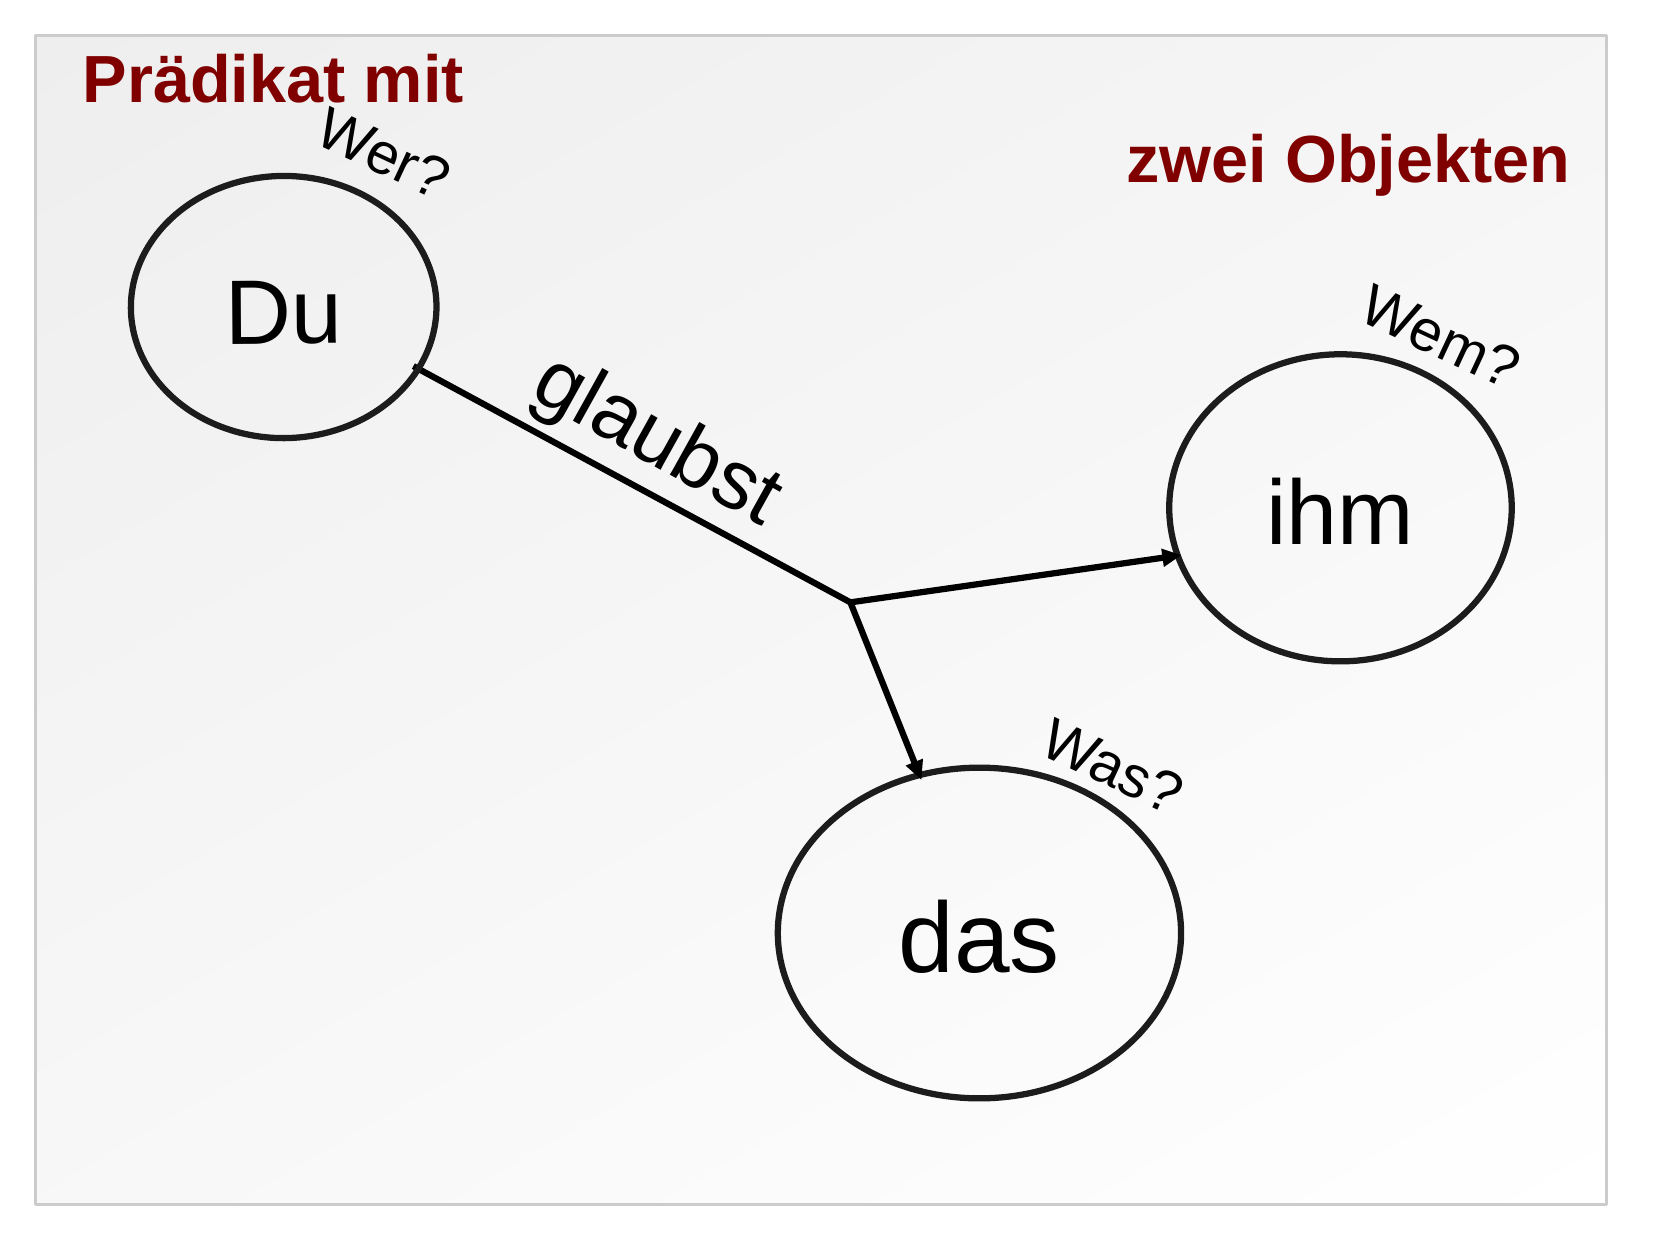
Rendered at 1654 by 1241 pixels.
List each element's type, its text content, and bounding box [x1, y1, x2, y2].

text_box ihm [1169, 354, 1512, 662]
text_box Du [130, 175, 437, 439]
text_box glaubst [504, 310, 821, 556]
text_box [850, 550, 1182, 603]
text_box Wem? [1336, 253, 1558, 414]
text_box das [777, 767, 1182, 1099]
text_box Wer? [286, 76, 488, 239]
text_box [850, 603, 923, 780]
text_box Prädikat mit zwei Objekten [82, 41, 1571, 191]
text_box Was? [1018, 687, 1240, 848]
